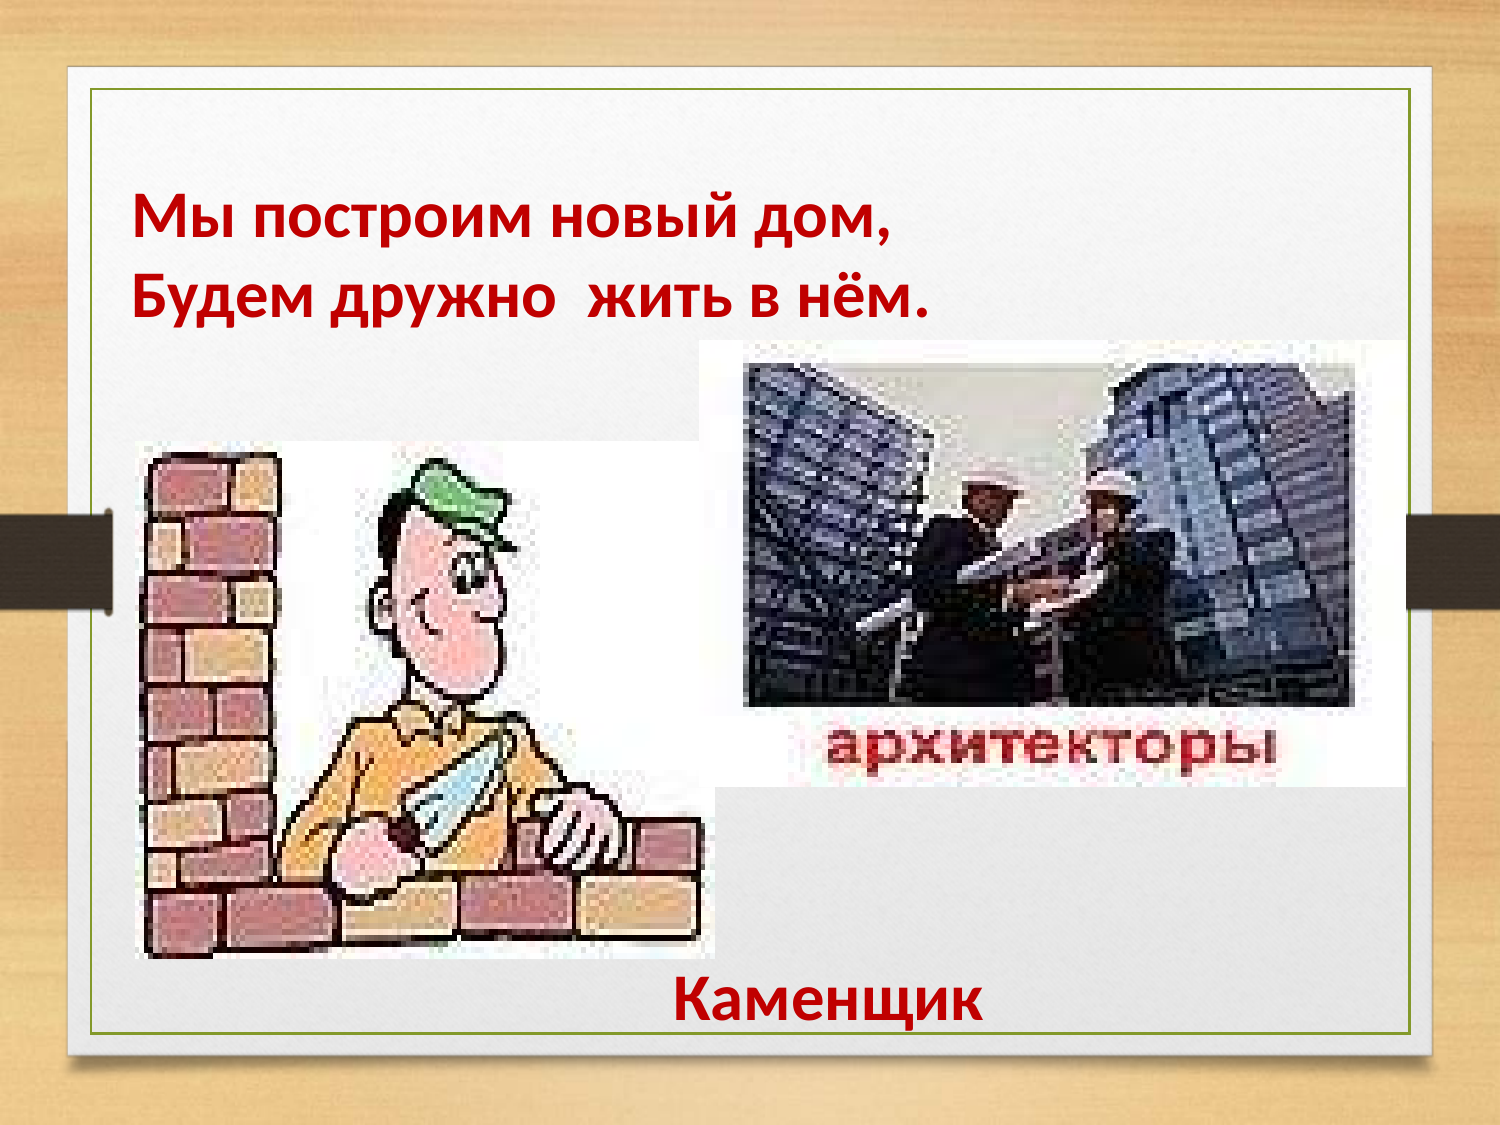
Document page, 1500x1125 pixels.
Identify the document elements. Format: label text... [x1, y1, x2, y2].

text_box Мы построим новый дом, Будем дружно жить в нём. [116, 83, 947, 338]
picture [0, 0, 1500, 1125]
text_box Каменщик [658, 946, 1000, 1042]
